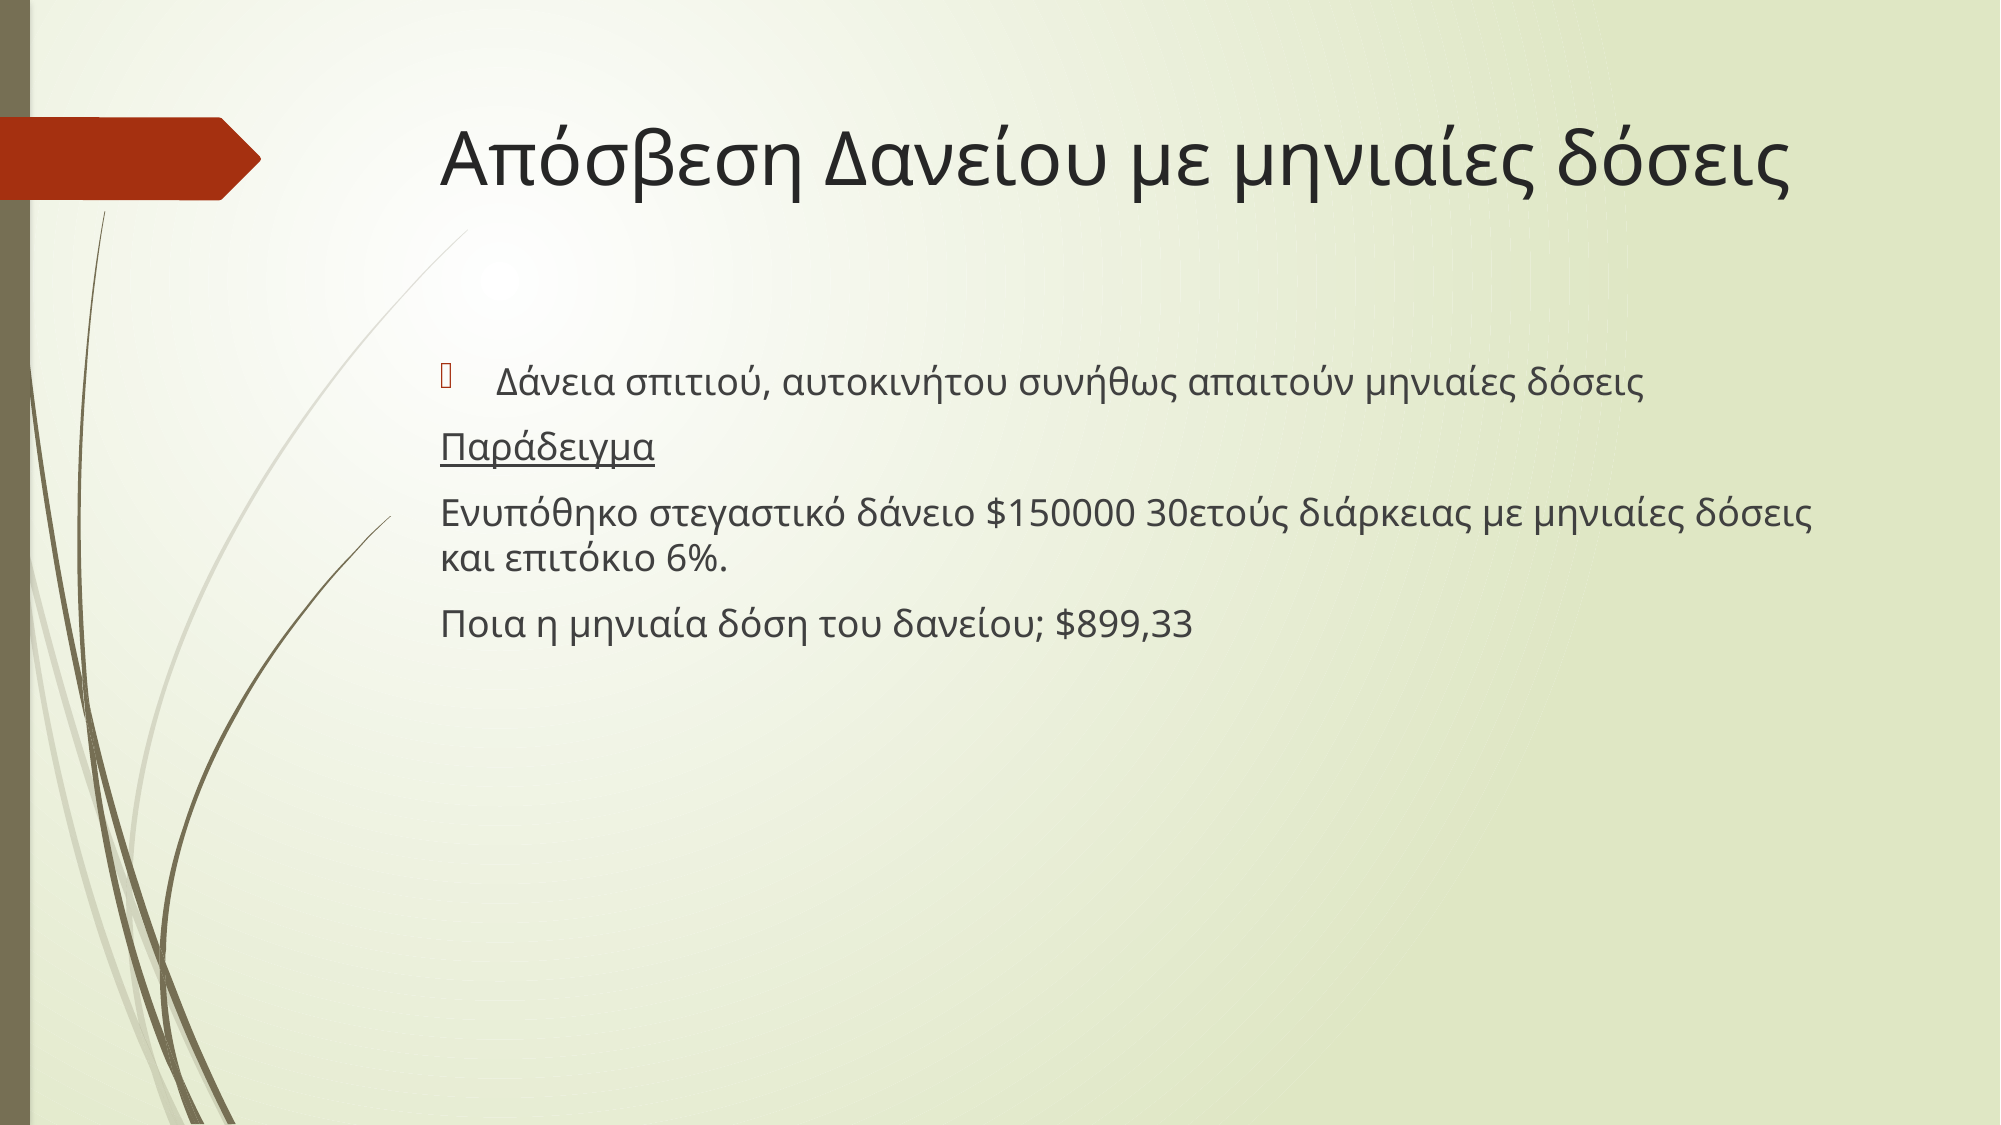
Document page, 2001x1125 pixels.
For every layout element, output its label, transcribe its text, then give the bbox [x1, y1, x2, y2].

title Απόσβεση Δανείου με μηνιαίες δόσεις [425, 102, 1888, 313]
list Δάνεια σπιτιού, αυτοκινήτου συνήθως απαιτούν μηνιαίες δόσεις Παράδειγμα Ενυπόθηκο στεγαστικό δάνειο $150000 30ετούς διάρκειας με μηνιαίες δόσεις και επιτόκιο 6%. Ποια η μηνιαία δόση του δανείου; $899,33 [424, 350, 1888, 970]
